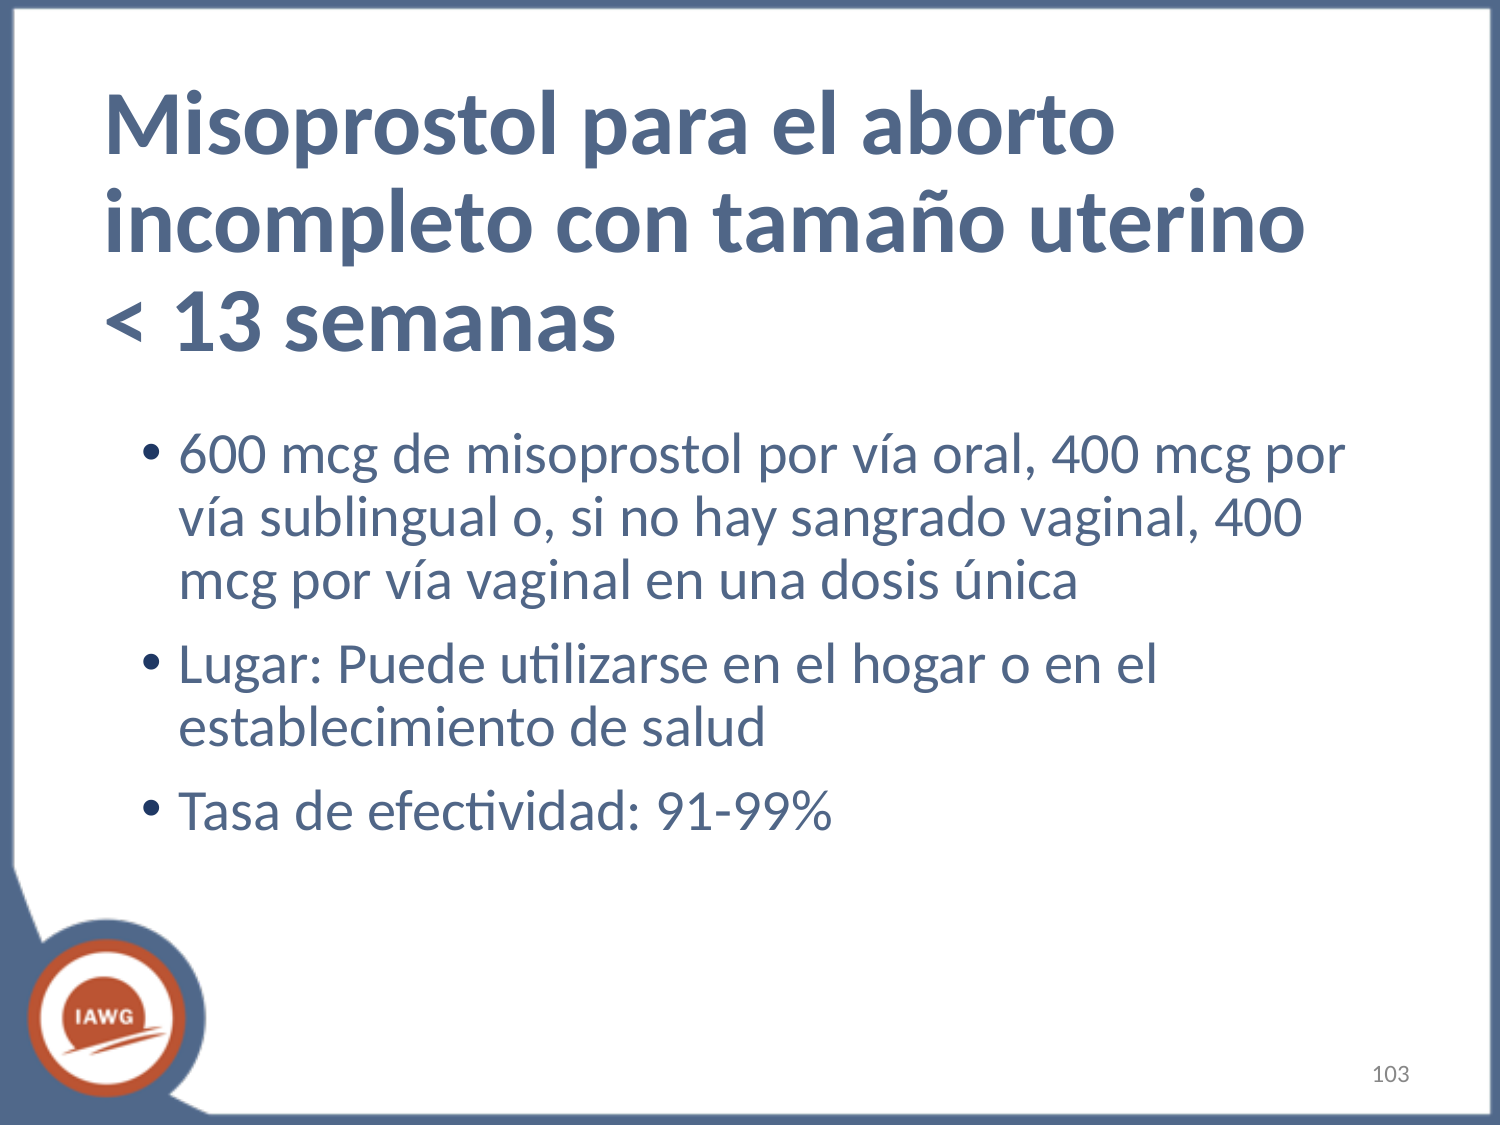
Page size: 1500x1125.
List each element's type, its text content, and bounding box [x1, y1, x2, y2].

title Misoprostol para el aborto incompleto con tamaño uterino < 13 semanas [88, 141, 1359, 305]
slide_number ‹#› [1074, 1042, 1425, 1103]
picture [0, 0, 1500, 1125]
list 600 mcg de misoprostol por vía oral, 400 mcg por vía sublingual o, si no hay sangrado vaginal, 400 mcg por vía vaginal en una dosis única Lugar: Puede utilizarse en el hogar o en el establecimiento de salud Tasa de efectividad: 91-99% [126, 415, 1374, 952]
